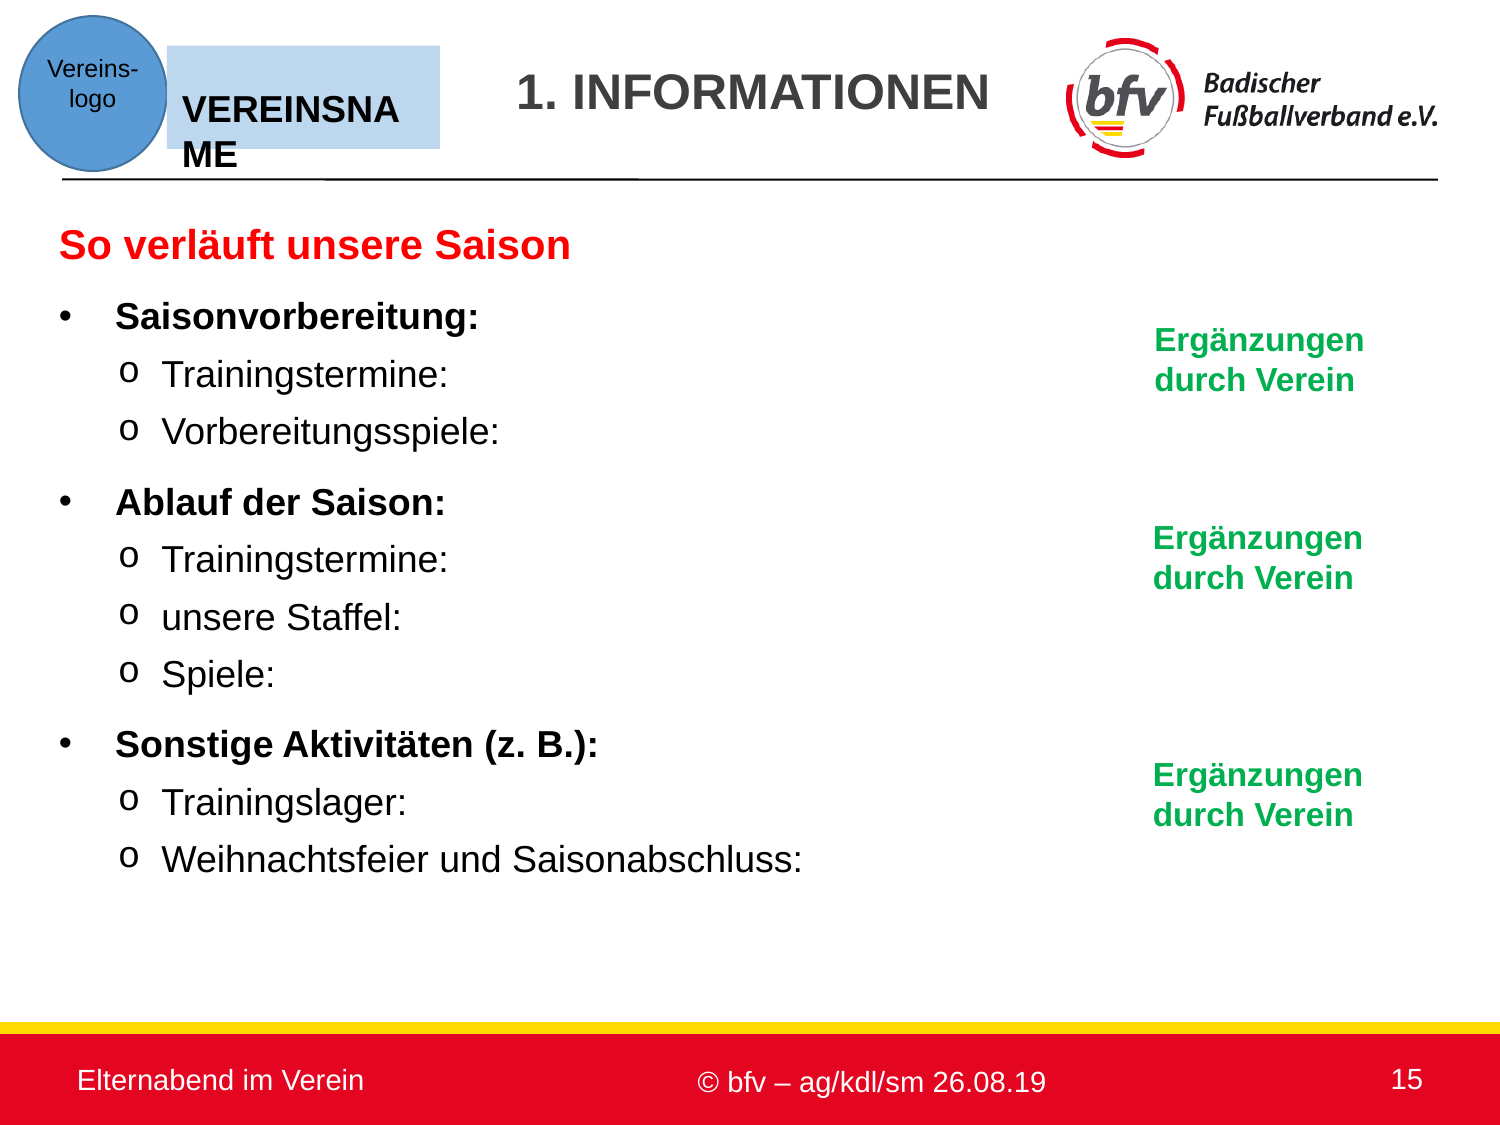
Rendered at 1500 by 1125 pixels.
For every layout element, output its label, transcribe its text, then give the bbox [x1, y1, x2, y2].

text_box Ergänzungen durch Verein [1141, 311, 1438, 405]
text_box Ergänzungen durch Verein [1139, 510, 1436, 603]
text_box 1. informationen [439, 0, 1068, 179]
text_box Ergänzungen durch Verein [1139, 746, 1436, 840]
picture [1068, 37, 1438, 159]
text_box So verläuft unsere Saison Saisonvorbereitung: Trainingstermine: Vorbereitungsspiele: Ablauf der Saison: Trainingstermine: unsere Staffel: Spiele: Sonstige Aktivitäten (z. B.): Trainingslager: Weihnachtsfeier und Saisonabschluss: [43, 210, 1422, 888]
